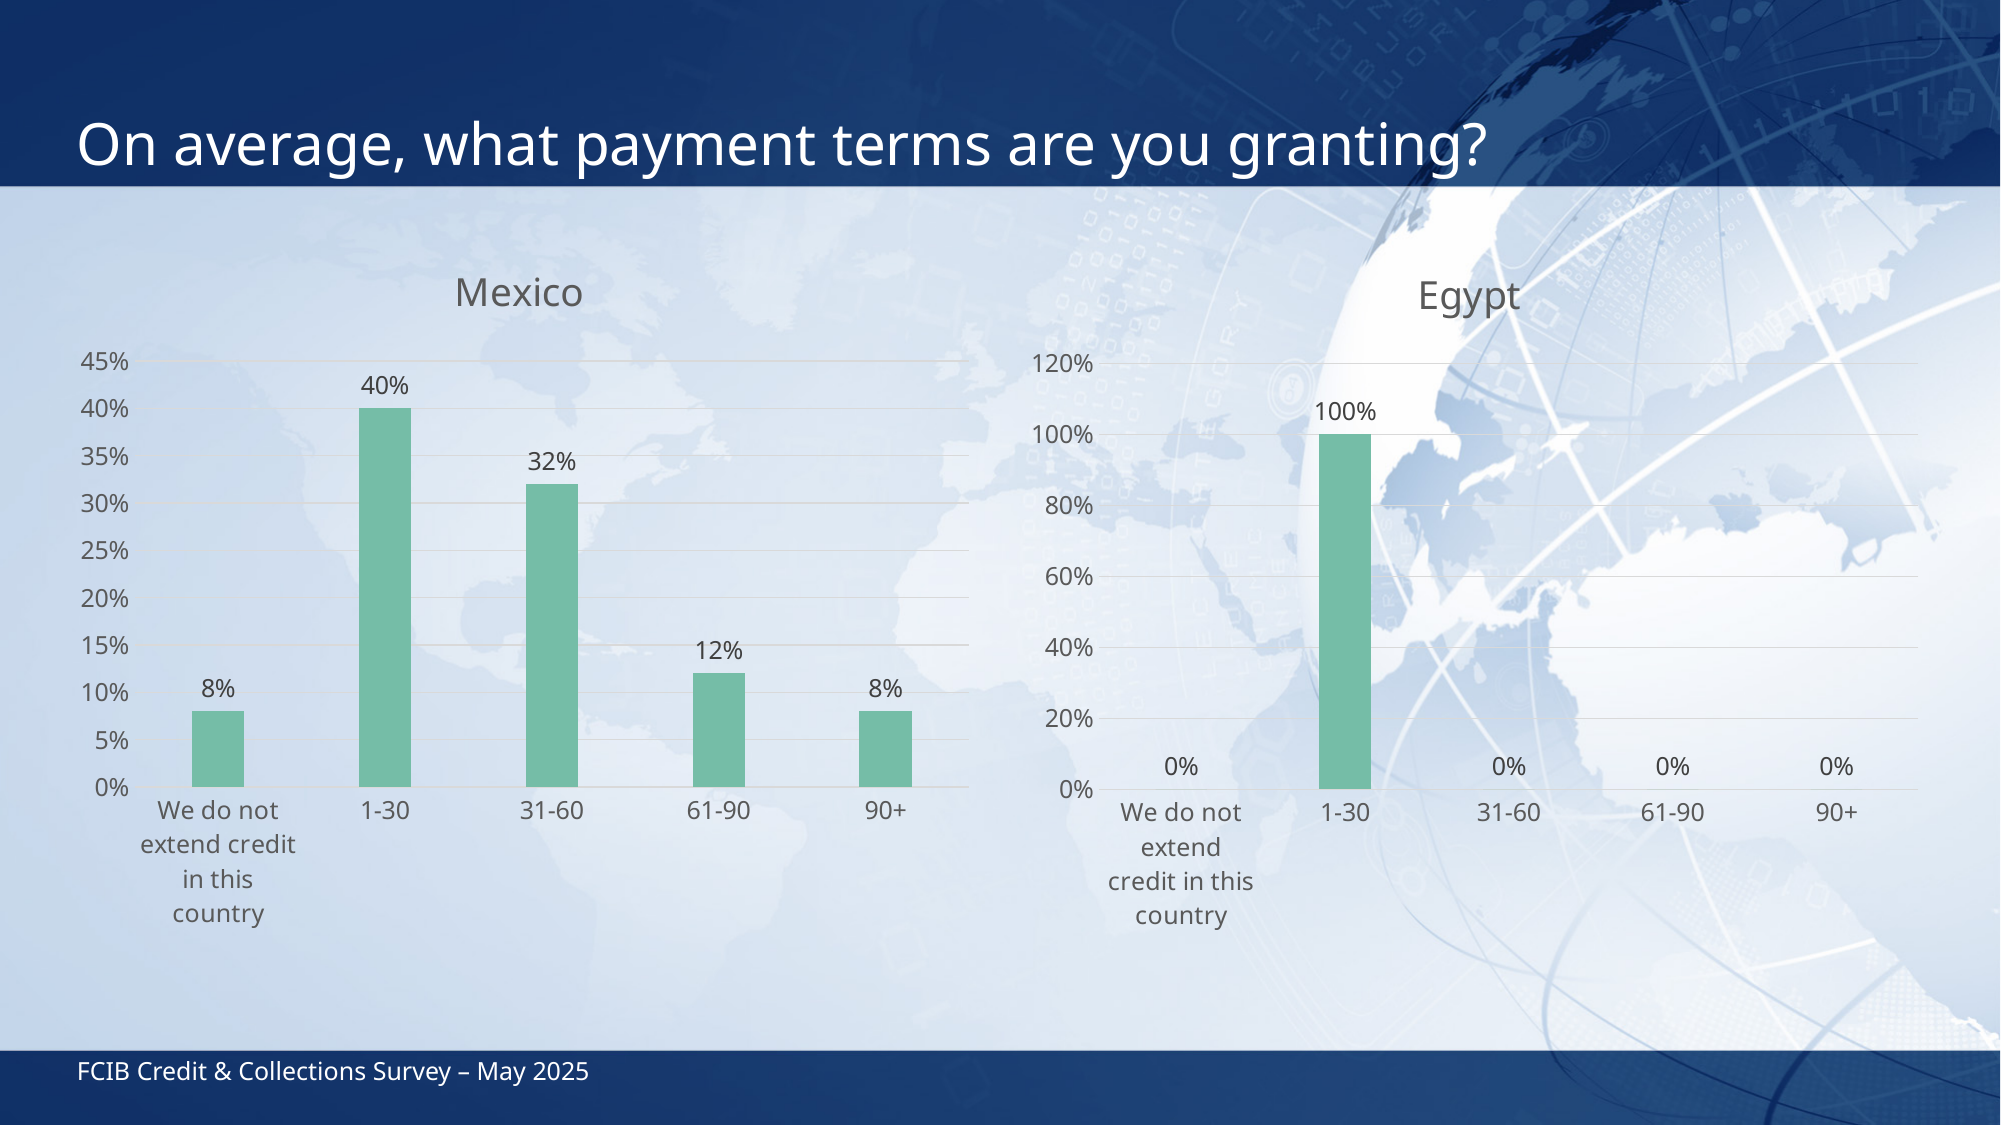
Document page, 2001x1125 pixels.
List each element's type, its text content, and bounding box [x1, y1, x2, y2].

footer FCIB Credit & Collections Survey – May 2025 [61, 1042, 1338, 1103]
picture [0, 0, 2001, 1125]
chart [61, 230, 988, 945]
title On average, what payment terms are you granting? [61, 59, 1937, 186]
chart [1012, 233, 1937, 948]
